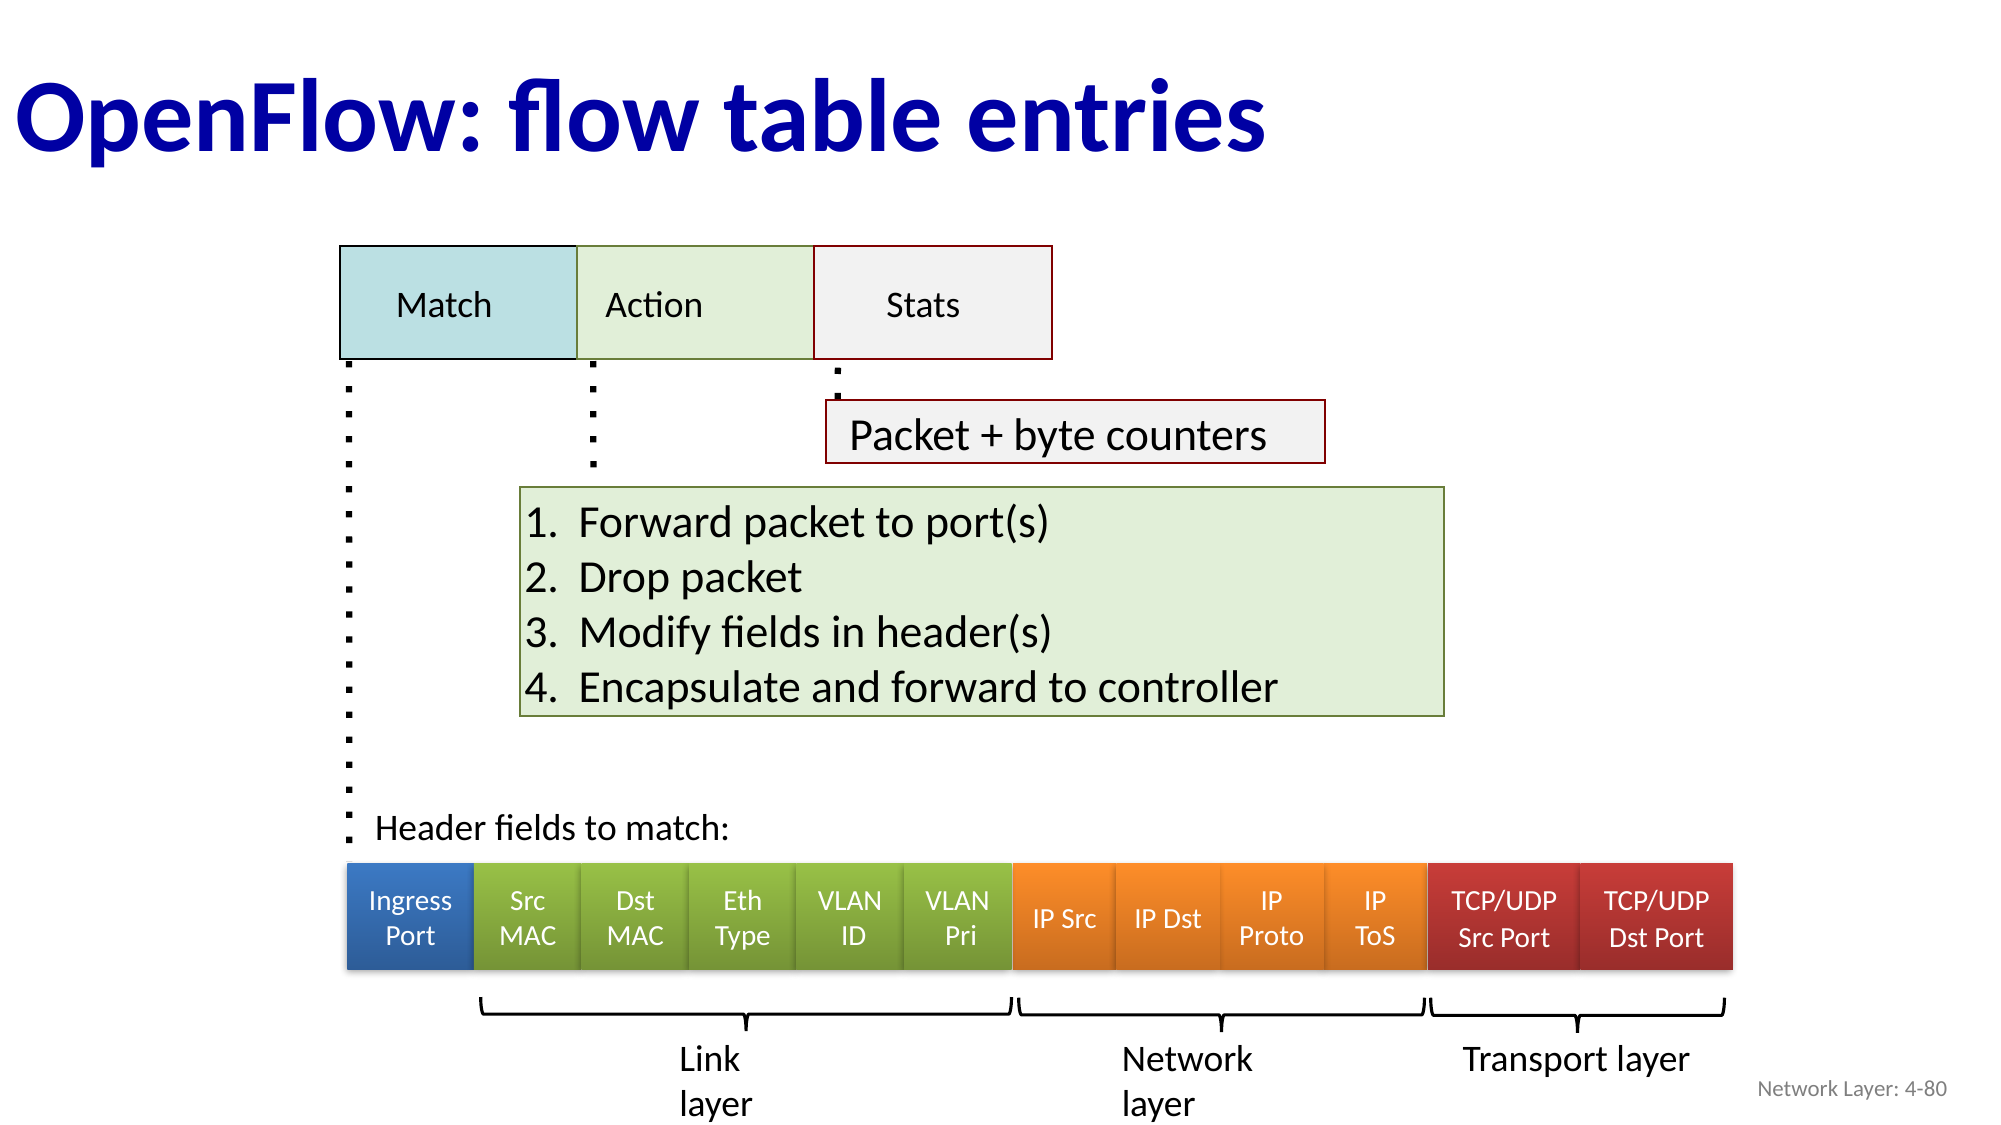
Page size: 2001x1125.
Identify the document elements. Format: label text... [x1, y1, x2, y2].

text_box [1383, 997, 1770, 1088]
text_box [347, 360, 1734, 970]
text_box [339, 246, 577, 360]
title OpenFlow: flow table entries [0, 44, 1725, 191]
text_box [1018, 997, 1383, 1088]
text_box Action [605, 279, 705, 326]
text_box [814, 246, 1052, 358]
text_box [577, 246, 814, 358]
text_box Match [395, 279, 495, 326]
slide_number Network Layer: 4-‹#› [1512, 1056, 1963, 1117]
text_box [480, 996, 1012, 1088]
text_box Stats [886, 279, 962, 326]
